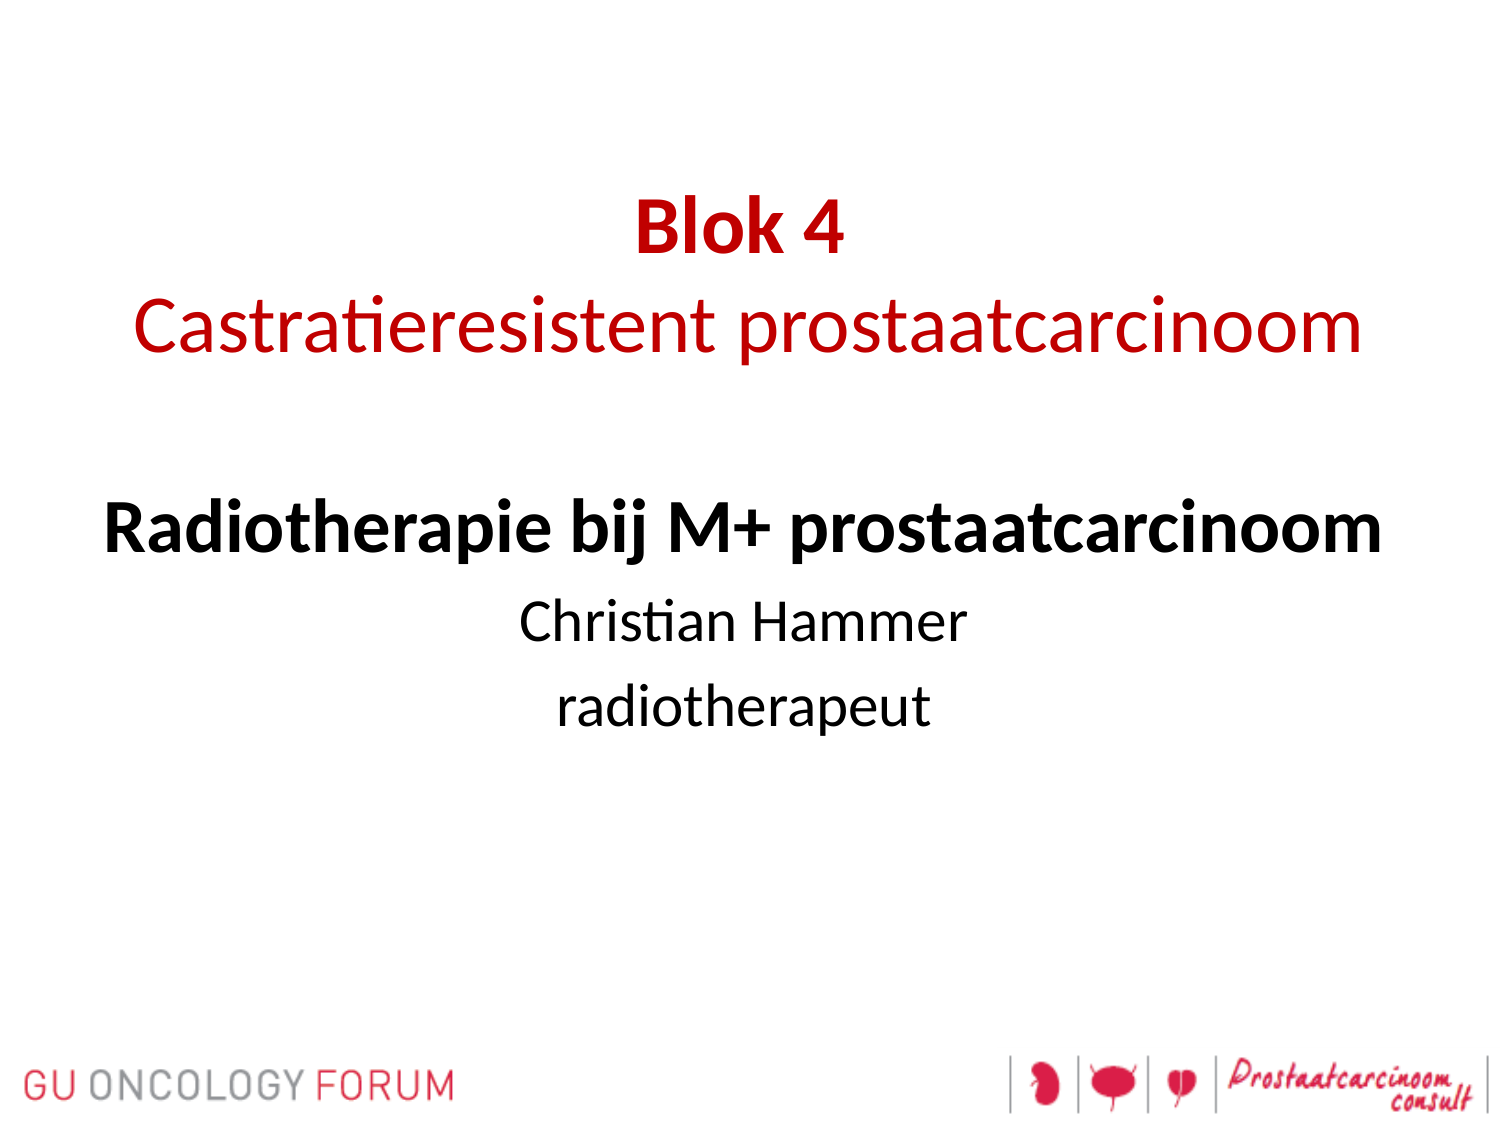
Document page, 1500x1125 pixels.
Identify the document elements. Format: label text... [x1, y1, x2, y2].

picture [17, 1060, 462, 1108]
subtitle Radiotherapie bij M+ prostaatcarcinoom Christian Hammer radiotherapeut [88, 468, 1400, 756]
picture [997, 1046, 1500, 1122]
title Blok 4 Castratieresistent prostaatcarcinoom [112, 149, 1388, 391]
